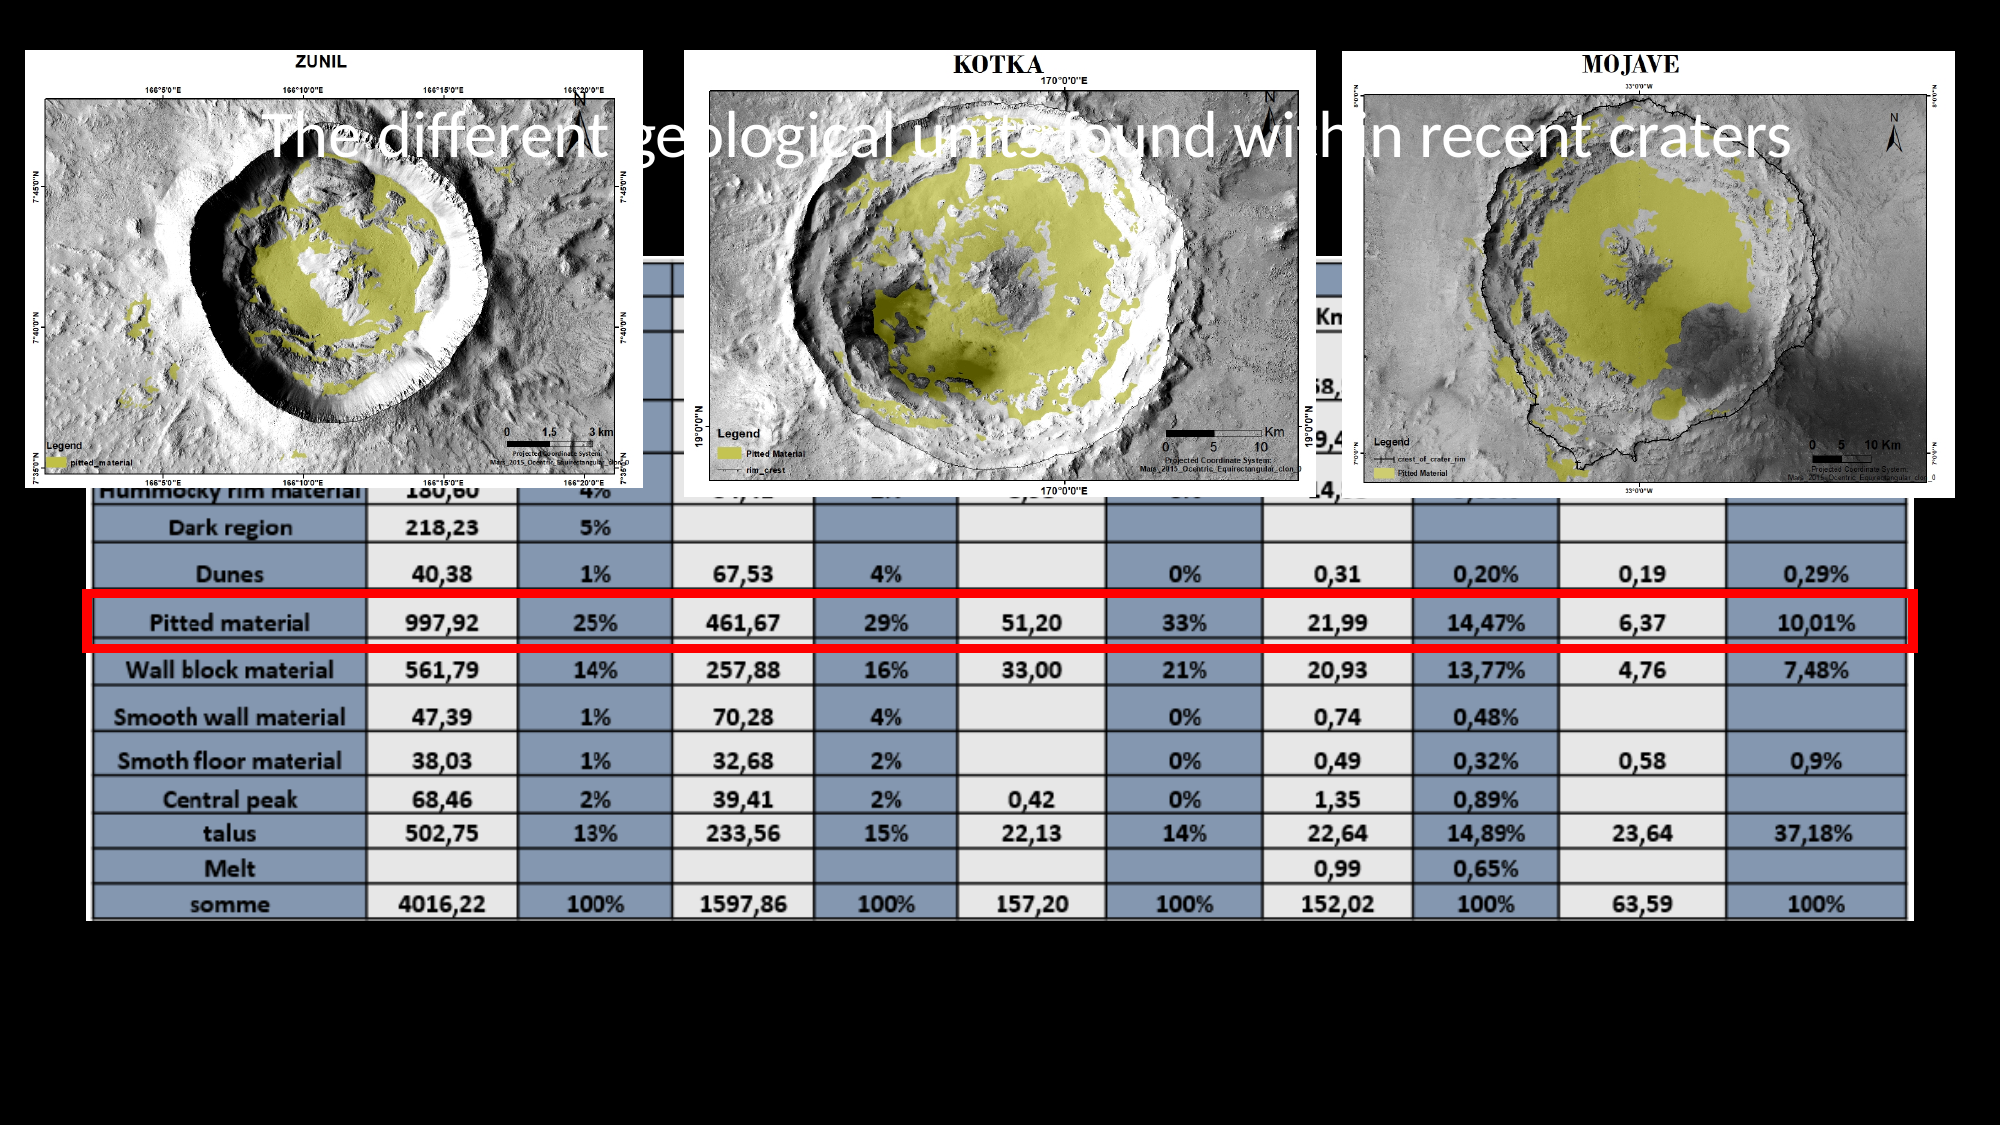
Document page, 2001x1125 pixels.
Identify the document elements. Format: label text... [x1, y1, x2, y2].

text_box The different geological units found within recent craters [643, 83, 684, 179]
picture [25, 50, 1955, 921]
text_box The different geological units found within recent craters [1316, 83, 1342, 179]
